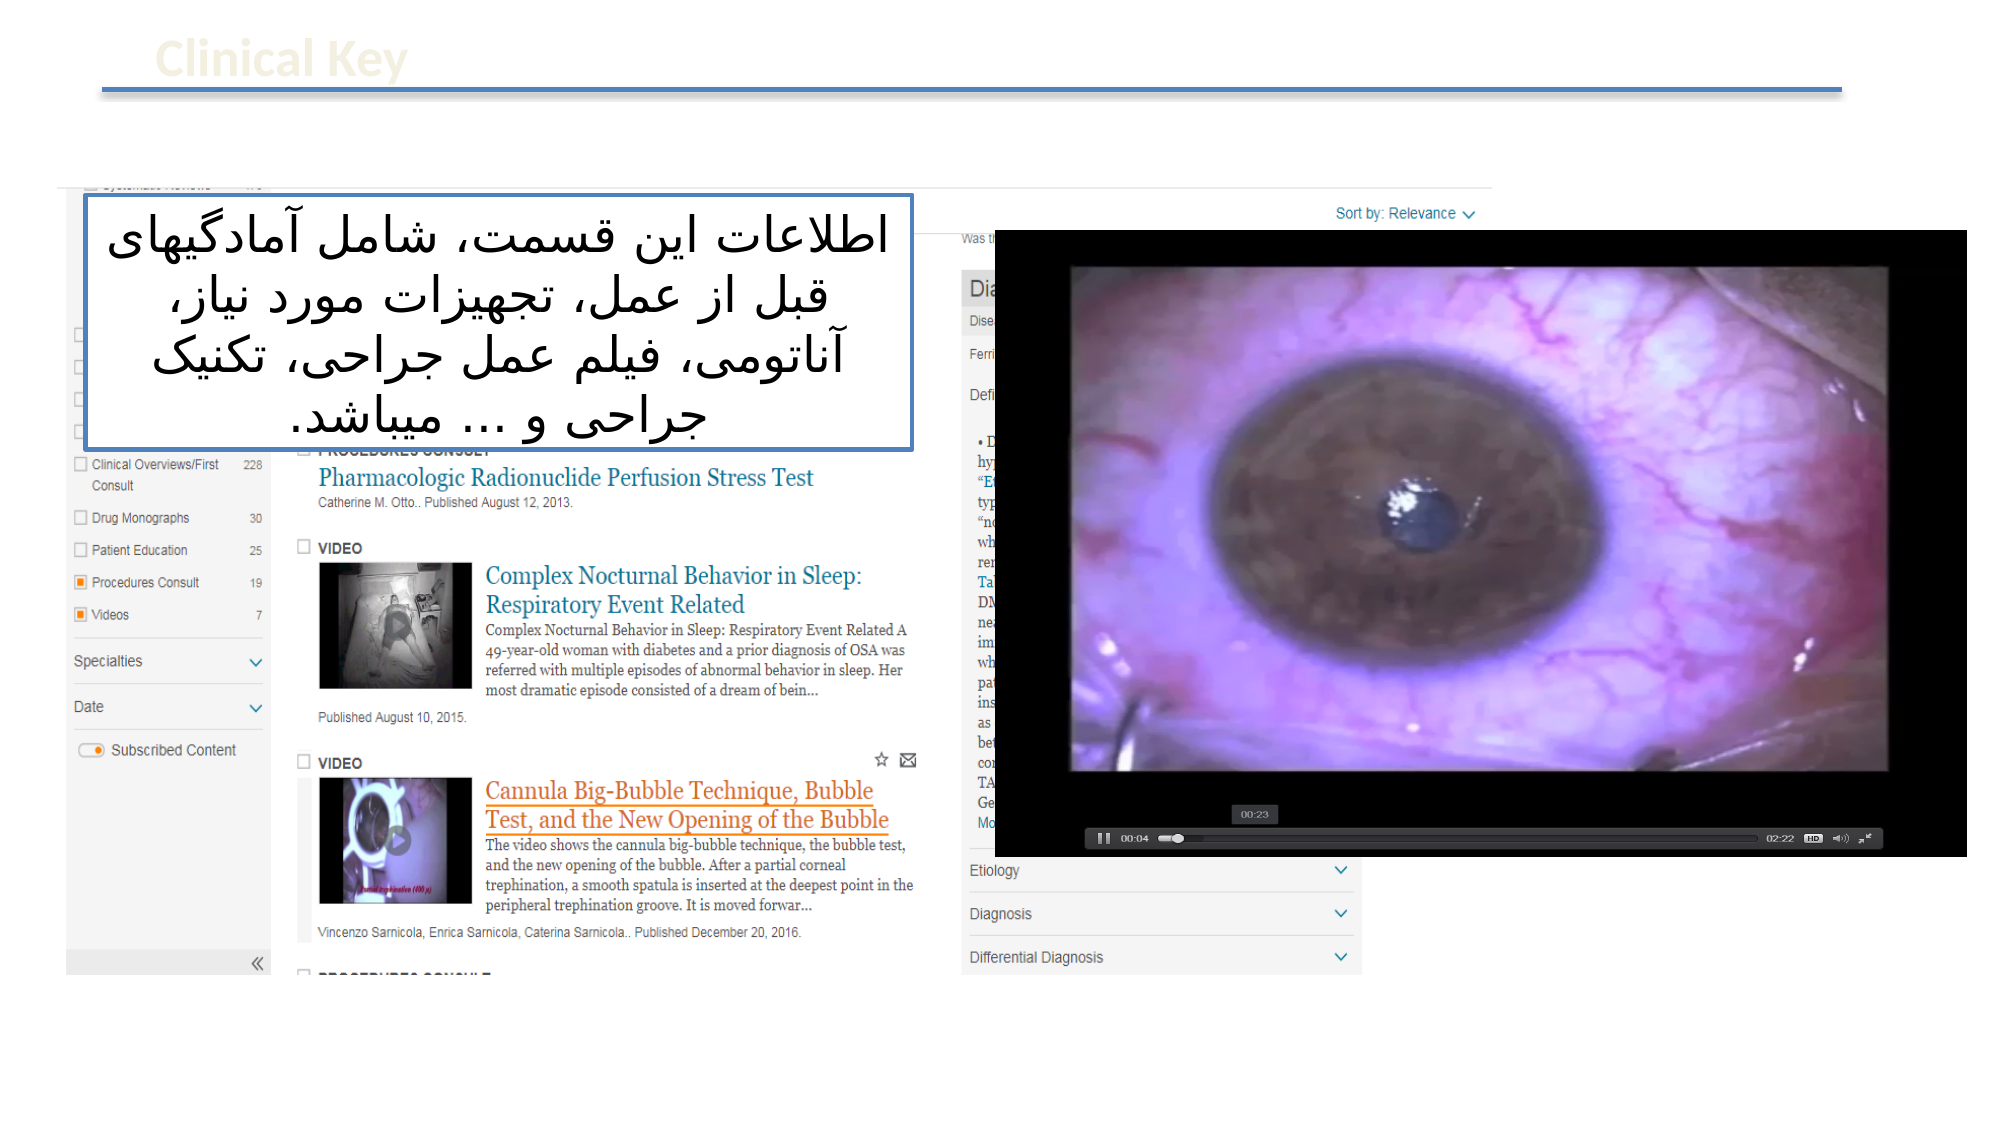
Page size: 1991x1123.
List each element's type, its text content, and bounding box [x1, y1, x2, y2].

text_box Clinical Key [86, 14, 478, 96]
picture [56, 182, 1968, 975]
